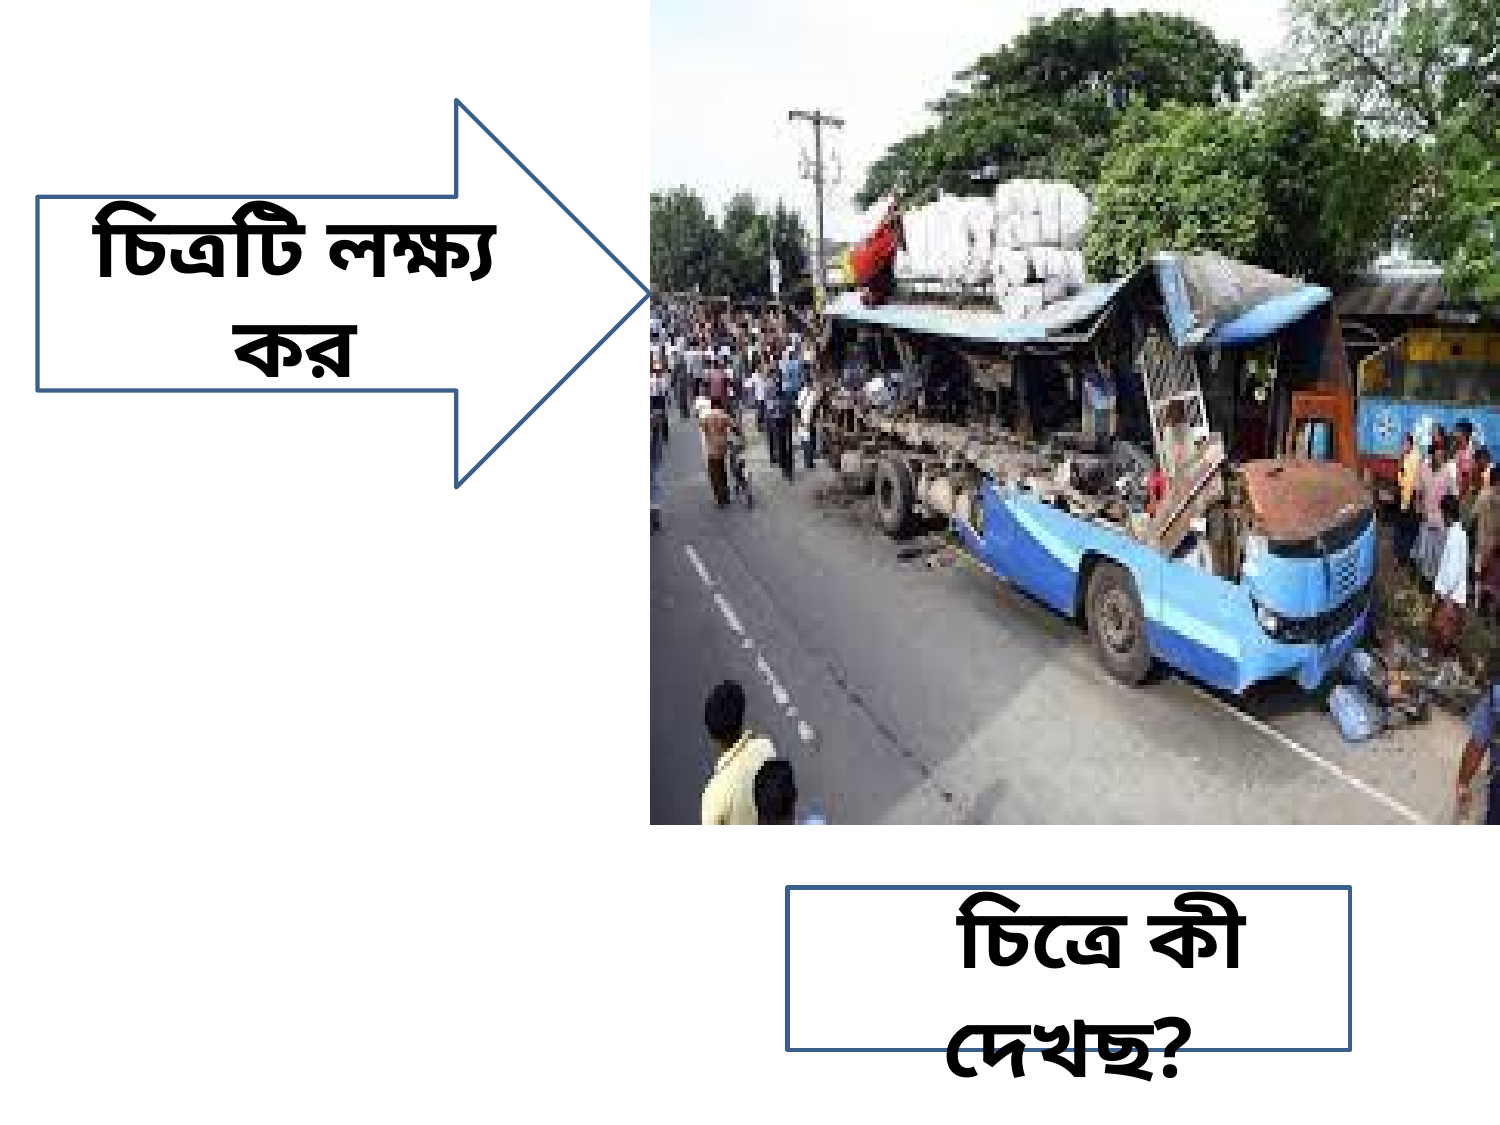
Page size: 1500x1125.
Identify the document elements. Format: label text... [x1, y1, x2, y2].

text_box চিত্রটি লক্ষ্য কর [35, 97, 644, 490]
text_box চিত্রে কী দেখছ? [785, 885, 1352, 1052]
picture [649, 0, 1500, 826]
